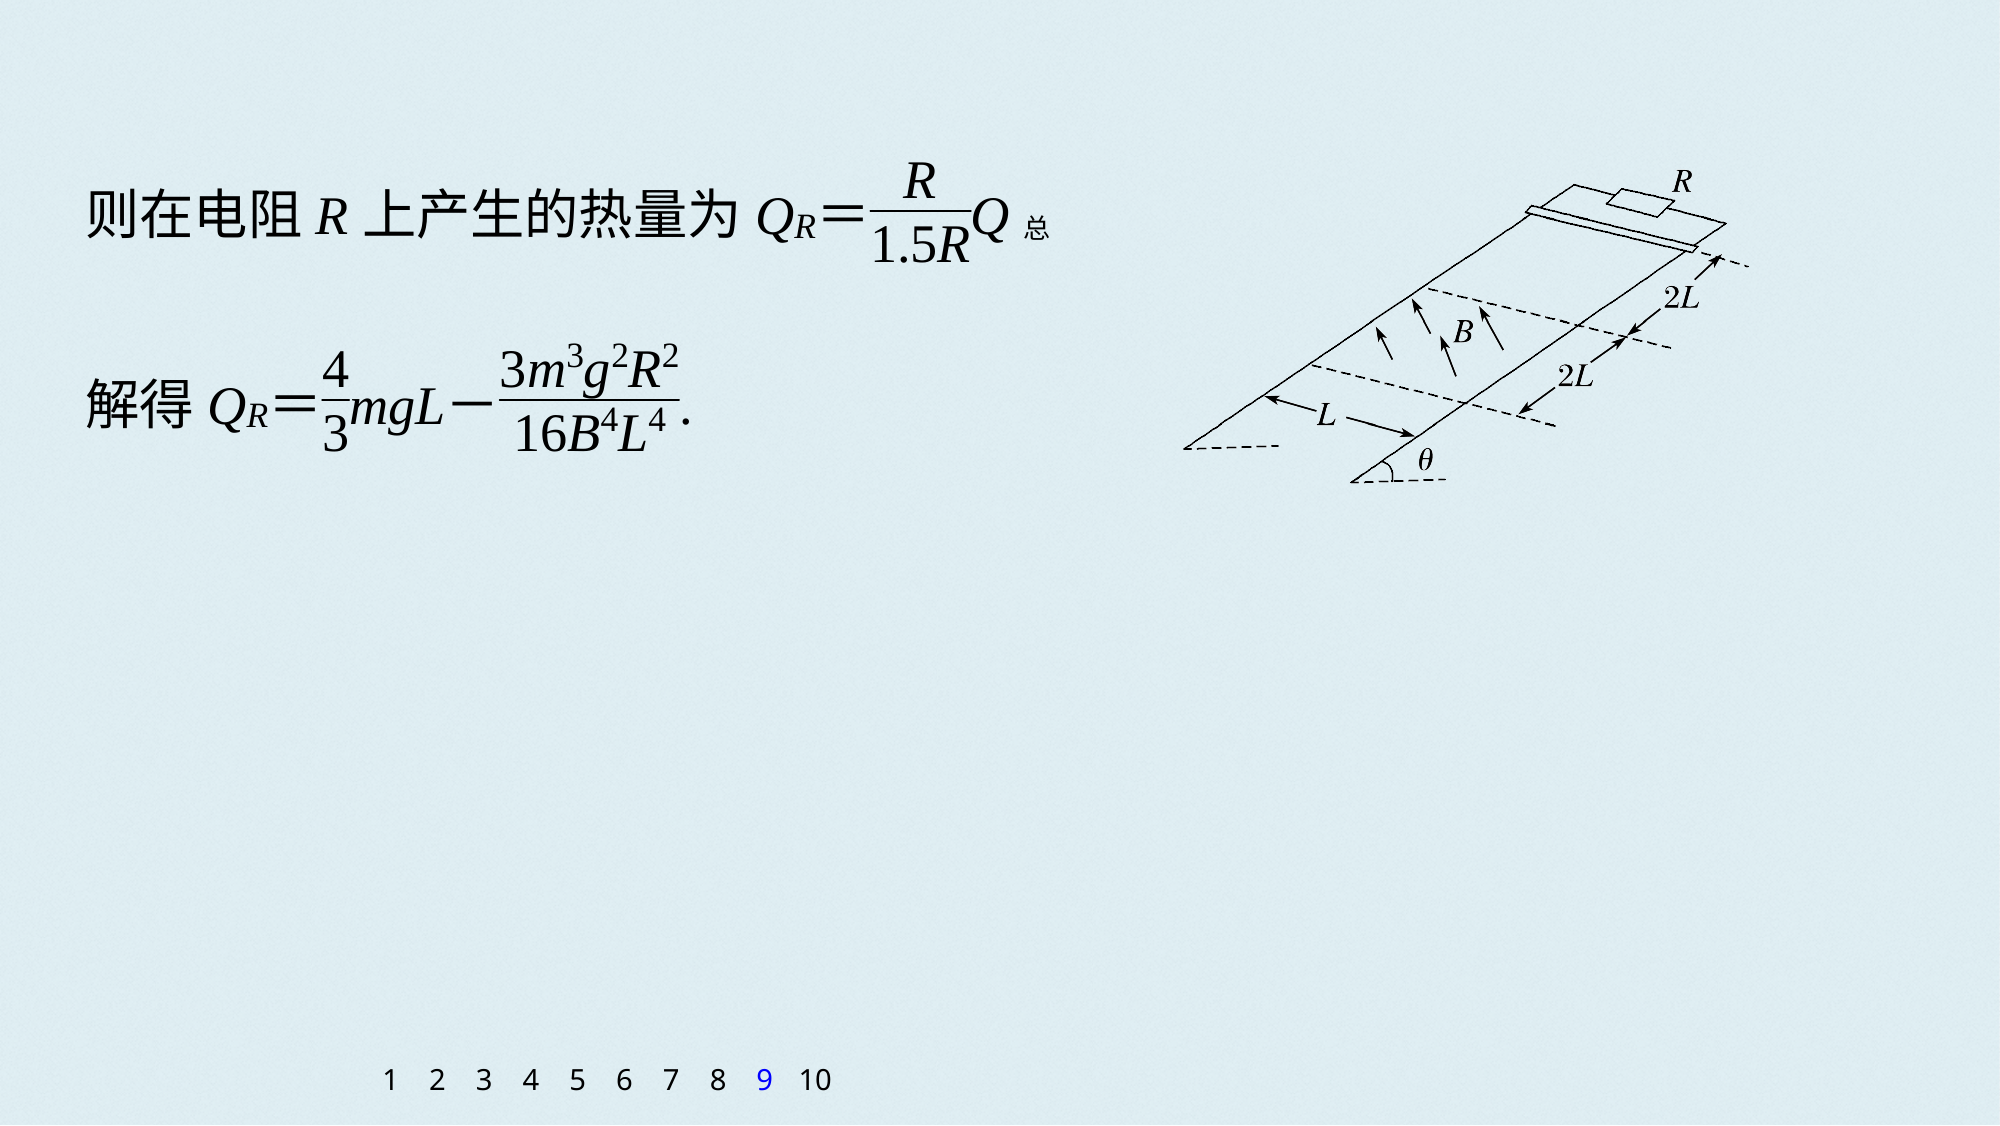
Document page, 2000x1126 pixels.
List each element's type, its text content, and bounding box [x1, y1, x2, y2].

text_box 4 [510, 1052, 552, 1106]
text_box 7 [651, 1052, 692, 1106]
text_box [85, 148, 1230, 427]
text_box 6 [604, 1052, 645, 1106]
text_box 8 [698, 1052, 739, 1106]
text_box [85, 337, 1028, 589]
picture [1165, 115, 1768, 528]
text_box 9 [744, 1052, 785, 1106]
text_box 10 [791, 1052, 840, 1106]
text_box 1 [370, 1052, 411, 1106]
text_box 5 [557, 1052, 598, 1106]
text_box 3 [464, 1052, 505, 1106]
text_box 2 [417, 1052, 458, 1106]
